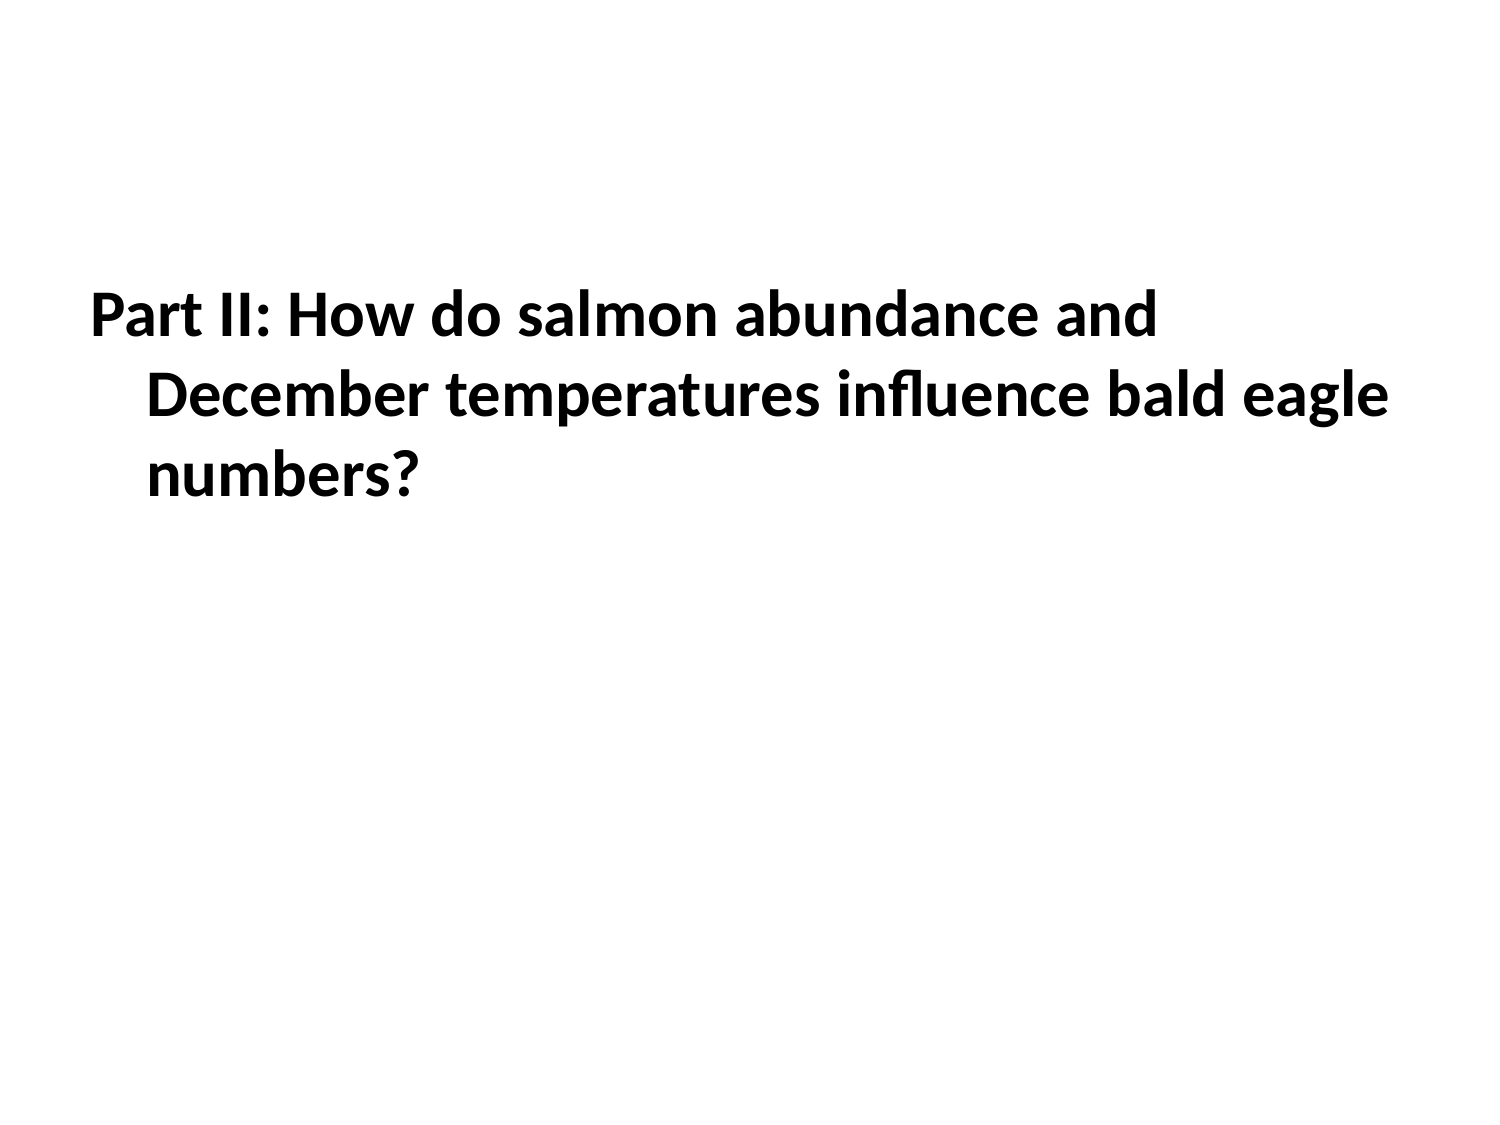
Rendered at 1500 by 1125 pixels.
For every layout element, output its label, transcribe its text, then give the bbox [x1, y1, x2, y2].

list Part II: How do salmon abundance and December temperatures influence bald eagle numbers? [75, 262, 1425, 1005]
